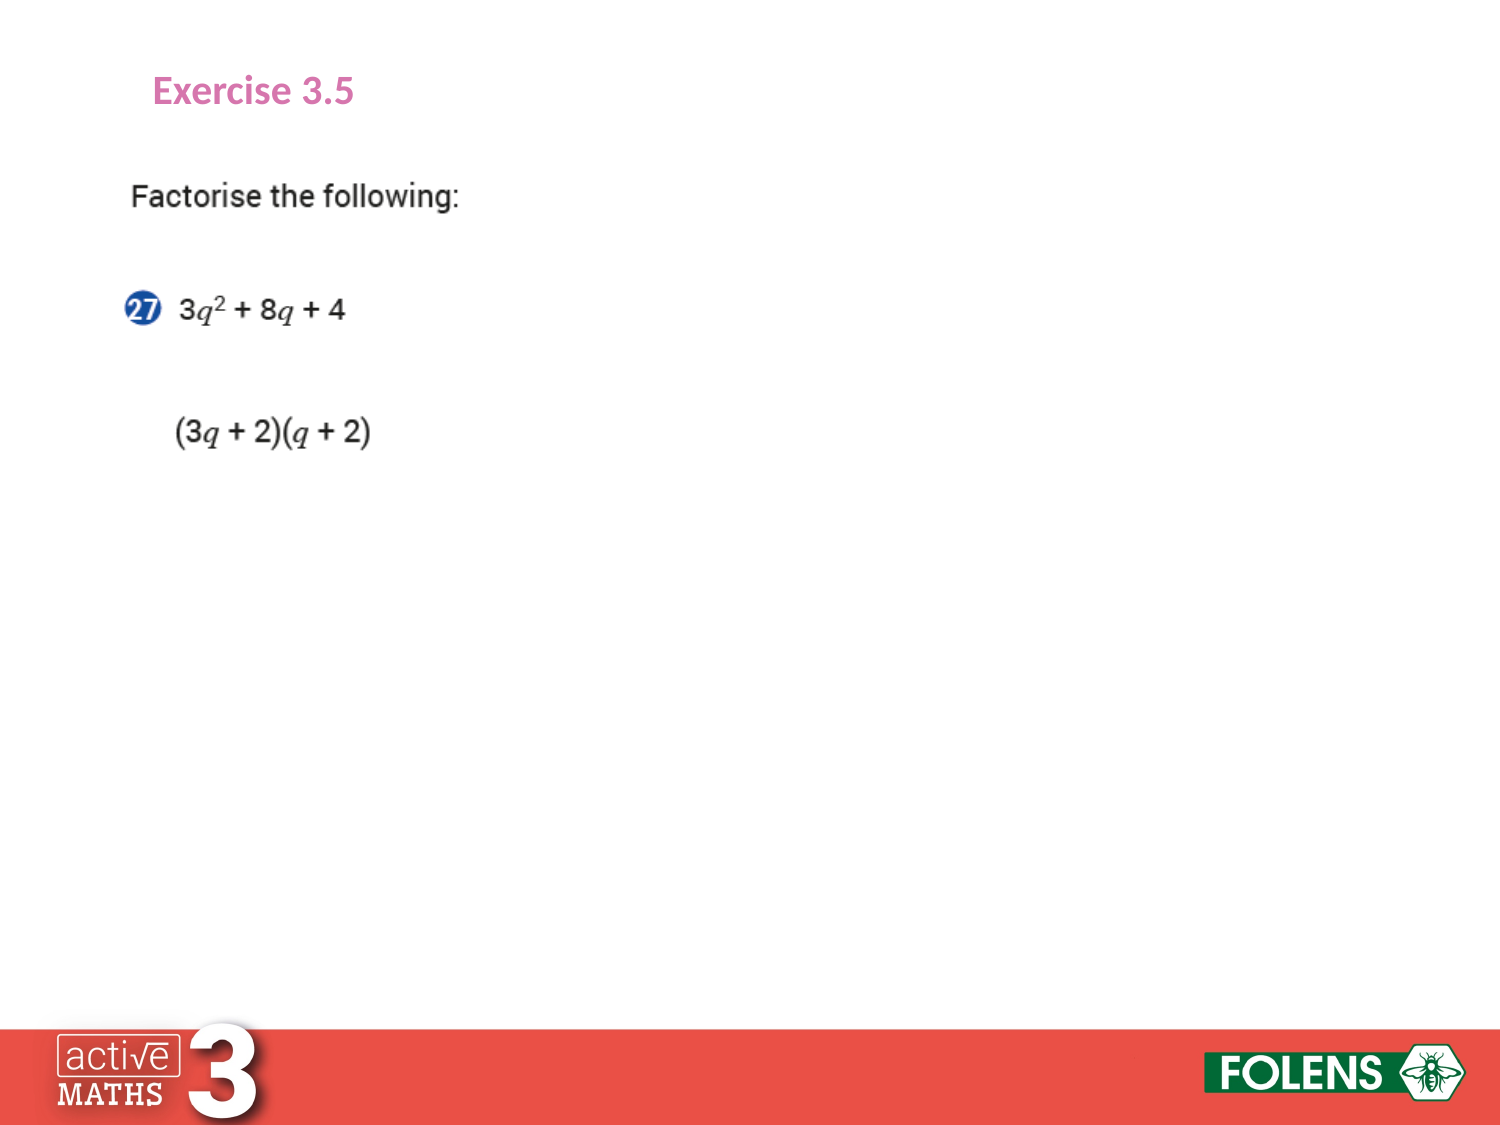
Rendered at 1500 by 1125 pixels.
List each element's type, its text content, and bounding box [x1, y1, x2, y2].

list Exercise 3.5 [137, 227, 384, 708]
picture [0, 0, 1500, 1125]
list Exercise 3.5 [137, 54, 384, 177]
